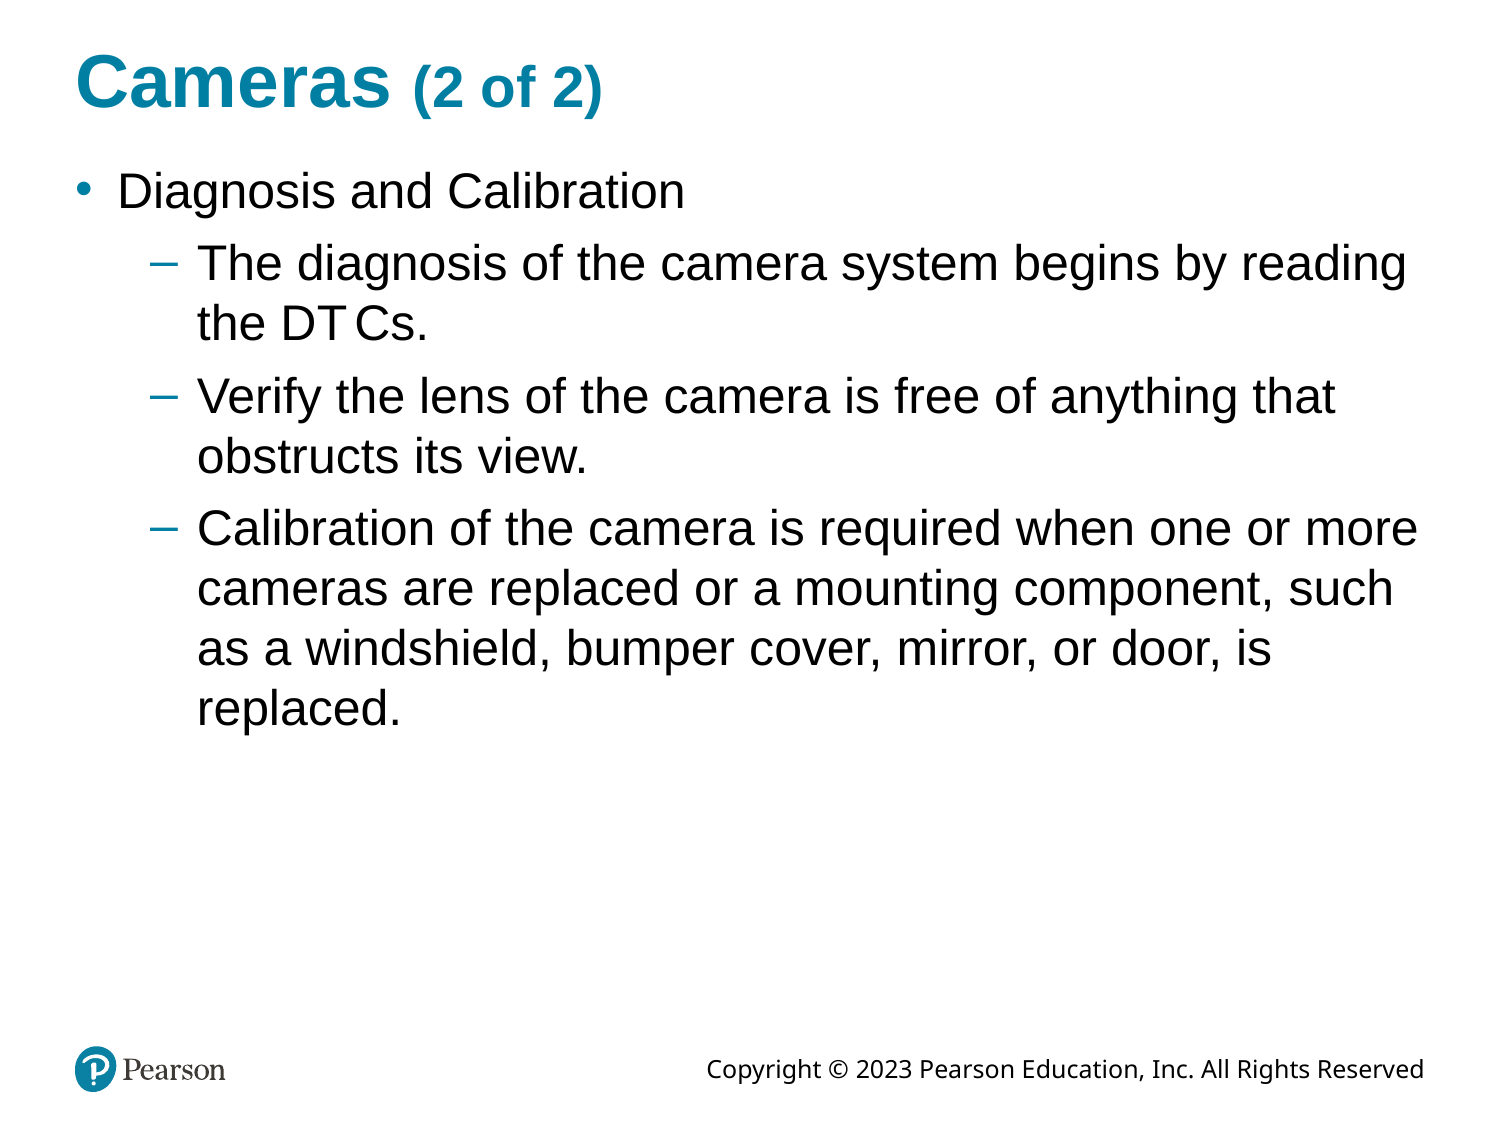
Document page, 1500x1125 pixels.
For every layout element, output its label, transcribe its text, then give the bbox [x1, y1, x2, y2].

list Diagnosis and Calibration The diagnosis of the camera system begins by reading the D T Cs. Verify the lens of the camera is free of anything that obstructs its view. Calibration of the camera is required when one or more cameras are replaced or a mounting component, such as a windshield, bumper cover, mirror, or door, is replaced. [75, 150, 1425, 730]
title Cameras (2 of 2) [75, 24, 1425, 116]
